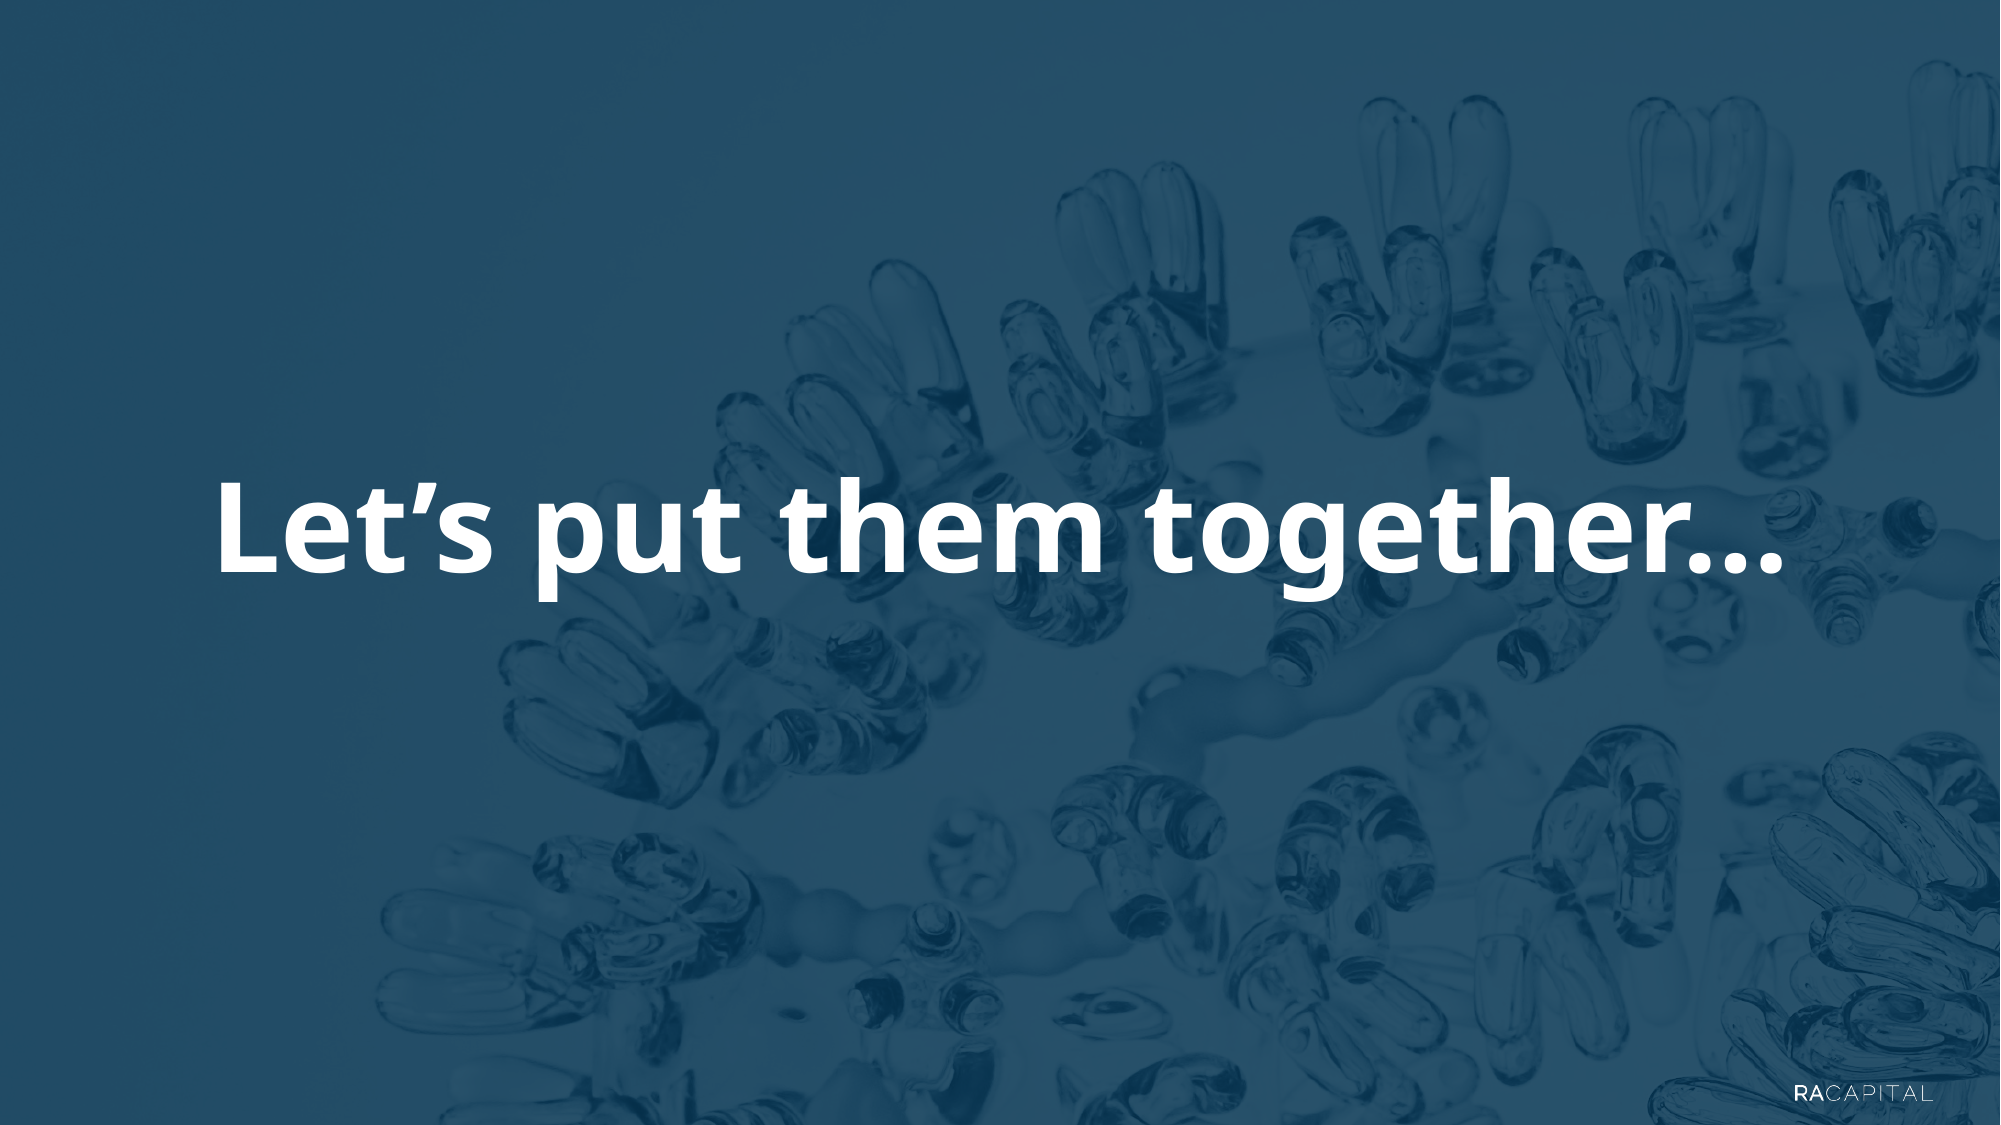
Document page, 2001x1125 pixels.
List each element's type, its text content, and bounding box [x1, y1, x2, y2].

chart [282, 159, 1972, 966]
picture [0, 0, 2000, 1125]
title Let’s put them together… [68, 45, 1933, 1019]
